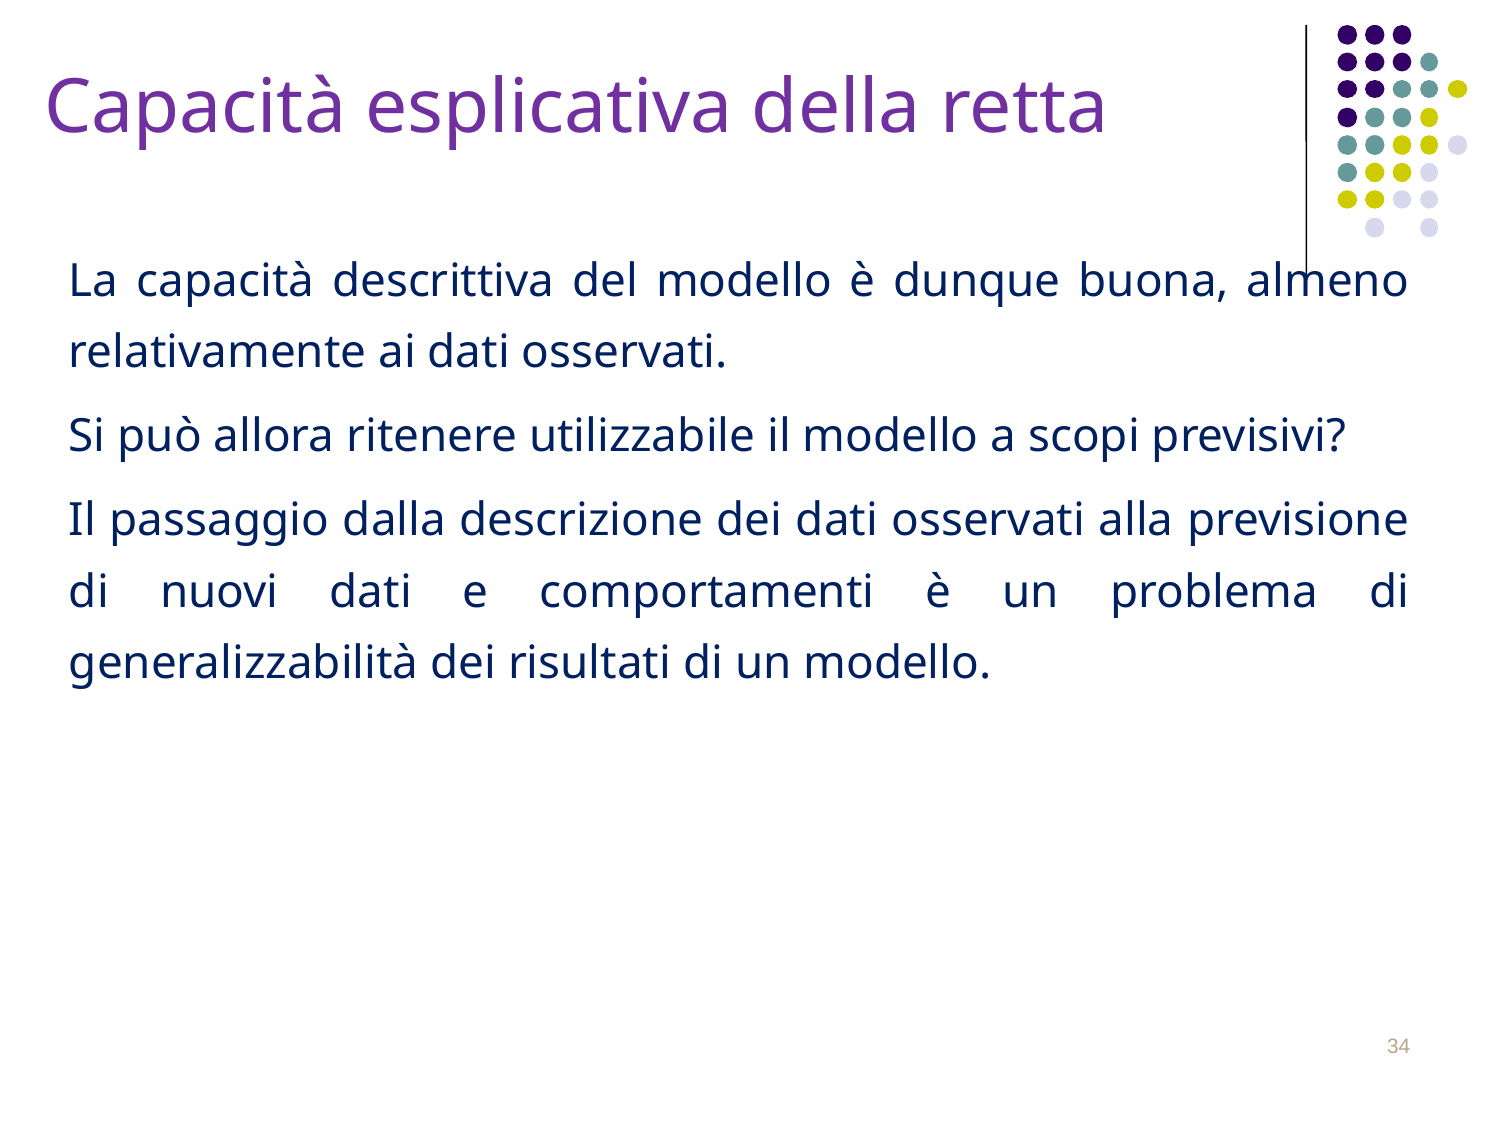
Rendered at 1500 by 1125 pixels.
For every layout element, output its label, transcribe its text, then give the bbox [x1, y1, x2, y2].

text_box Capacità esplicativa della retta [29, 54, 1277, 155]
text_box La capacità descrittiva del modello è dunque buona, almeno relativamente ai dati osservati. Si può allora ritenere utilizzabile il modello a scopi previsivi? Il passaggio dalla descrizione dei dati osservati alla previsione di nuovi dati e comportamenti è un problema di generalizzabilità dei risultati di un modello. [54, 226, 1425, 696]
slide_number 34 [1074, 1024, 1426, 1101]
